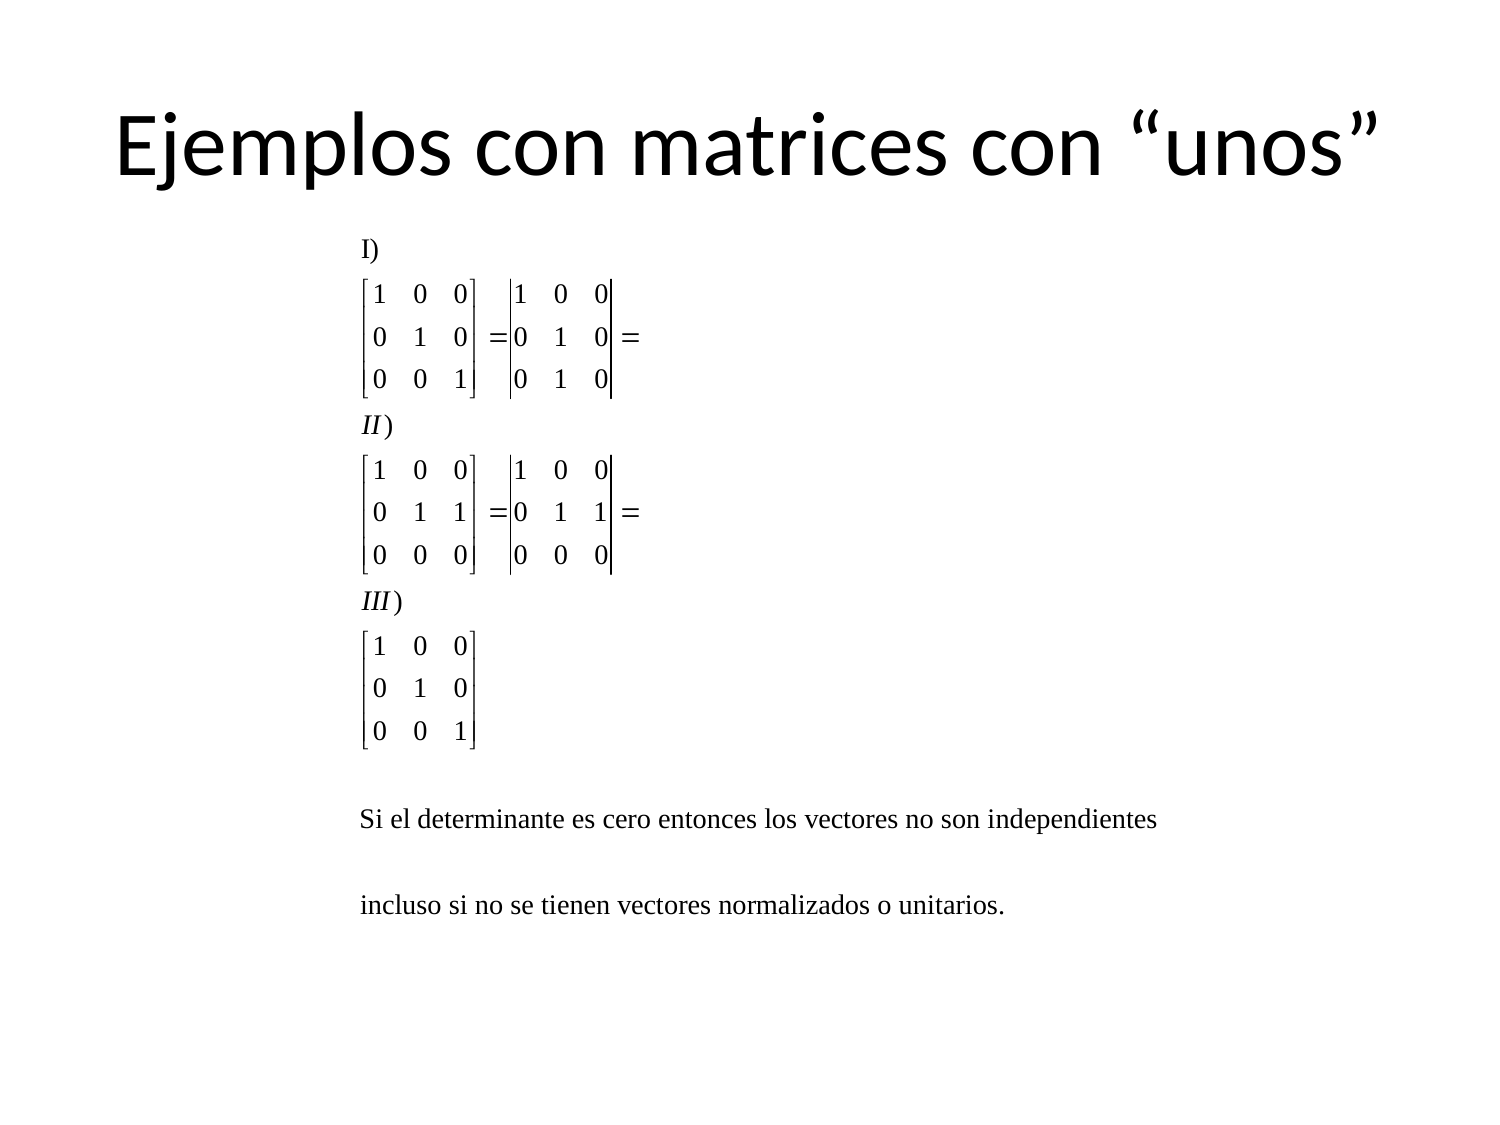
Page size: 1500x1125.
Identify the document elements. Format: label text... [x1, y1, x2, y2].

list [356, 231, 1172, 1048]
title Ejemplos con matrices con “unos” [75, 45, 1425, 233]
